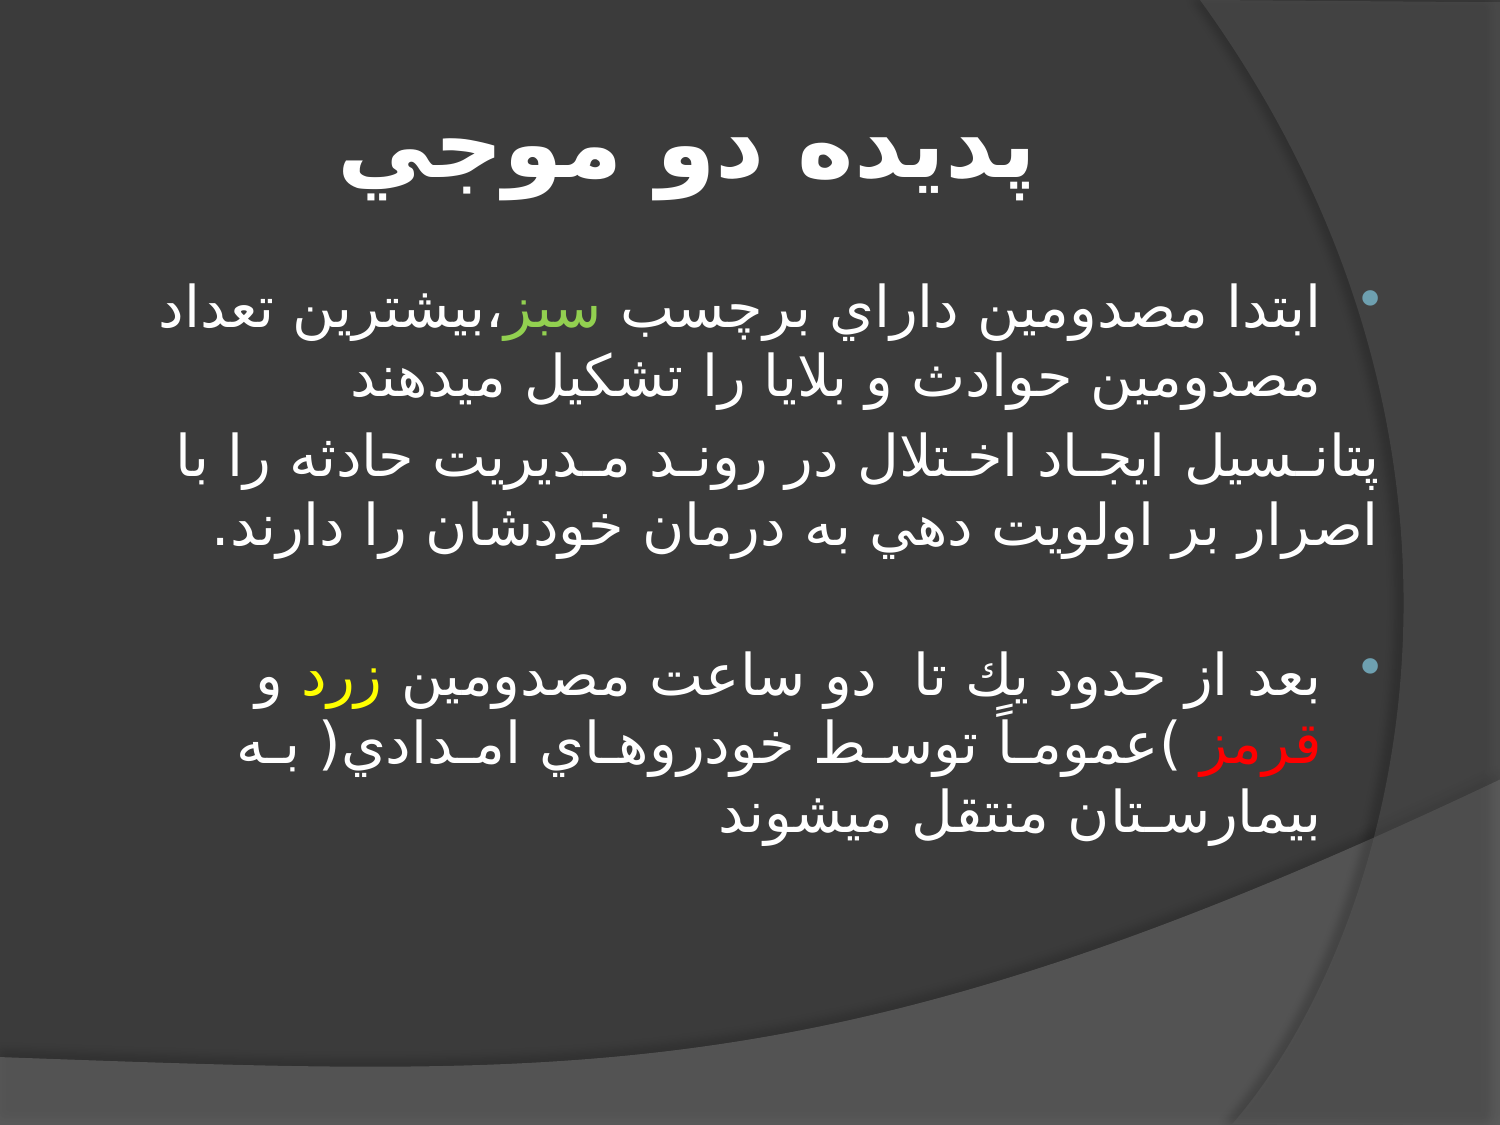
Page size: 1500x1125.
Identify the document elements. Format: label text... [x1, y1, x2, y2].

title پديده دو موجي [75, 45, 1300, 233]
list ابتدا مصدومين داراي برچسب سبز،بيشترين تعداد مصدومين حوادث و بلايا را تشكيل ميدهند پتانـسيل ايجـاد اخـتلال در رونـد مـديريت حادثه را با اصرار بر اولويت دهي به درمان خودشان را دارند. بعد از حدود يك تا دو ساعت مصدومين زرد و قرمز )عمومـاً توسـط خودروهـاي امـدادي( بـه بيمارسـتان منتقل ميشوند [75, 262, 1400, 1005]
